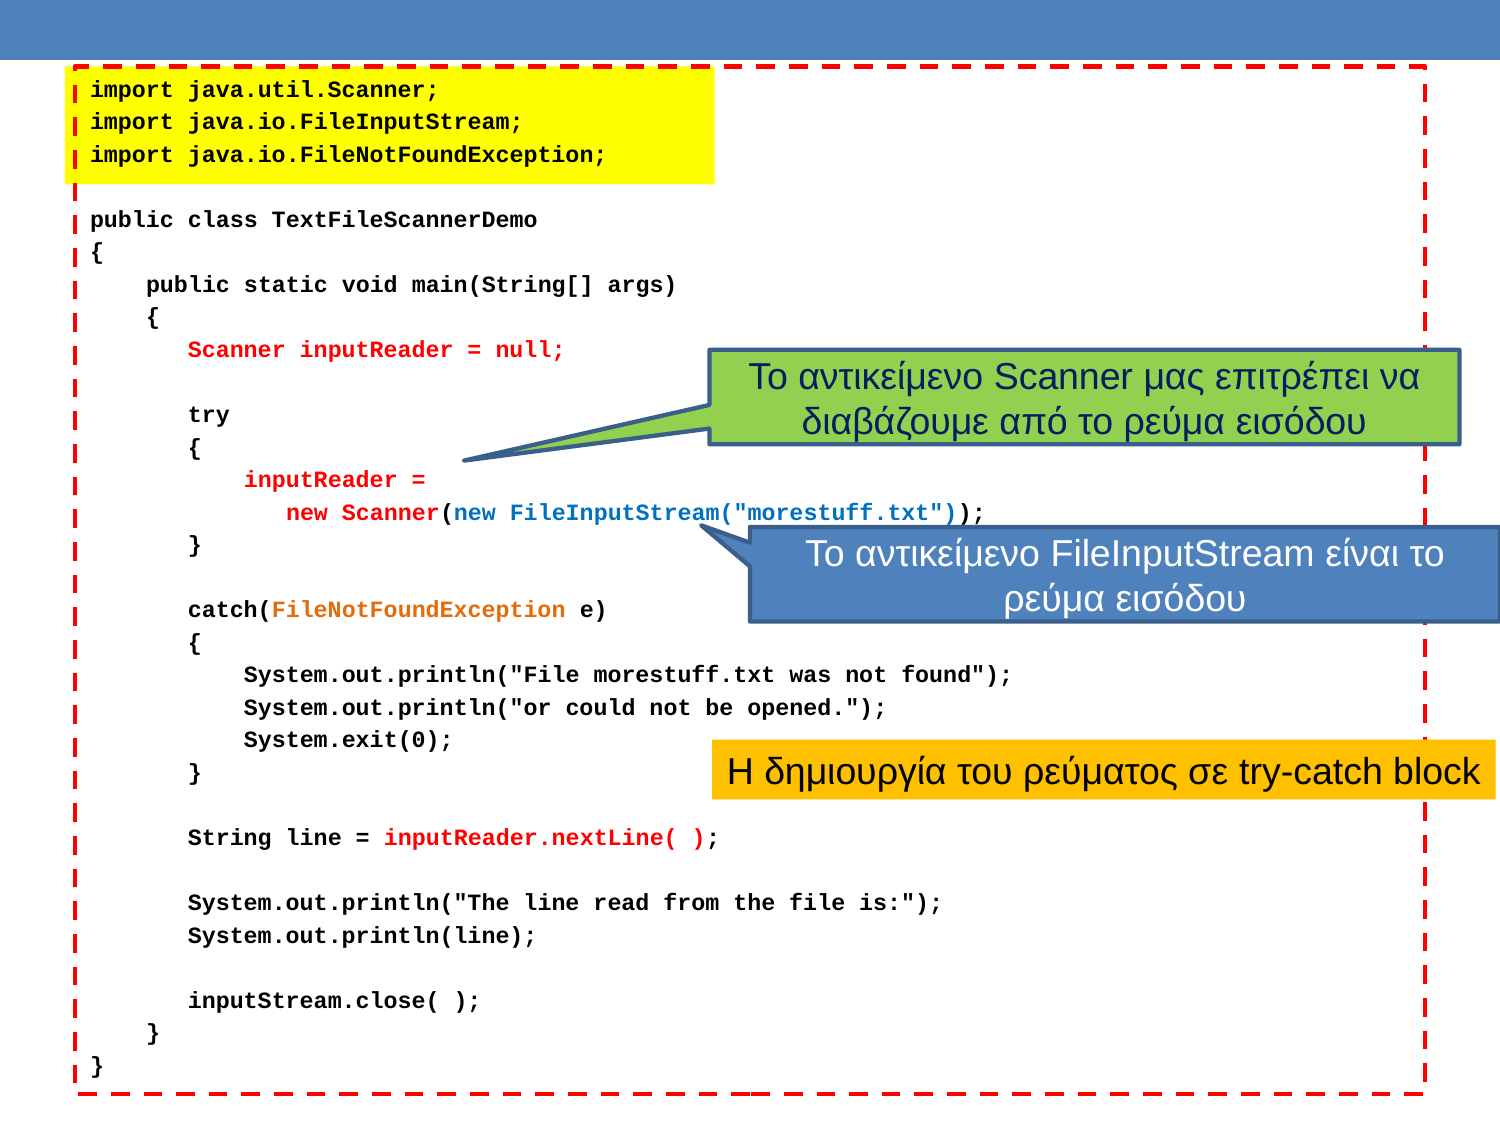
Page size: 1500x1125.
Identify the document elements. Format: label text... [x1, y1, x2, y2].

list import java.util.Scanner; import java.io.FileInputStream; import java.io.FileNotFoundException; public class TextFileScannerDemo { public static void main(String[] args) { Scanner inputReader = null; try { inputReader = new Scanner(new FileInputStream("morestuff.txt")); } catch(FileNotFoundException e) { System.out.println("File morestuff.txt was not found"); System.out.println("or could not be opened."); System.exit(0); } String line = inputReader.nextLine( ); System.out.println("The line read from the file is:"); System.out.println(line); inputStream.close( ); } } [75, 66, 1425, 1094]
text_box Το αντικείμενο Scanner μας επιτρέπει να διαβάζουμε από το ρεύμα εισόδου [462, 347, 1462, 463]
text_box Το αντικείμενο FileInputStream είναι το ρεύμα εισόδου [699, 523, 1500, 624]
text_box [63, 64, 717, 187]
text_box Η δημιουργία του ρεύματος σε try-catch block [712, 739, 1496, 800]
